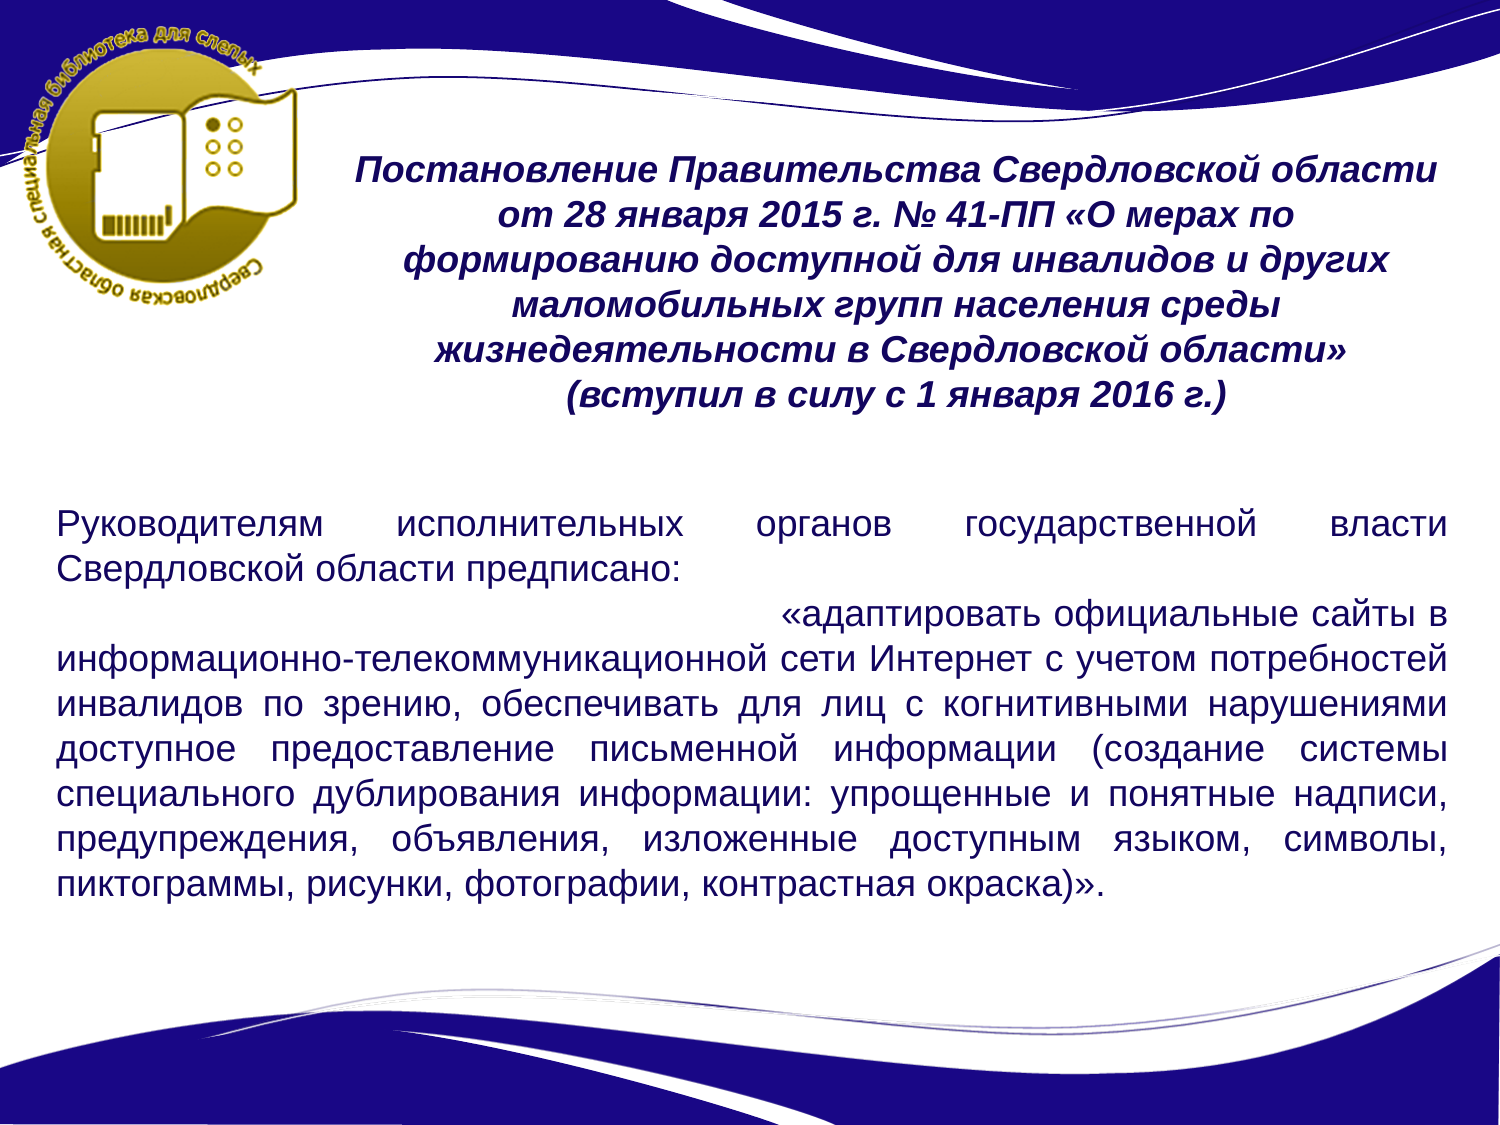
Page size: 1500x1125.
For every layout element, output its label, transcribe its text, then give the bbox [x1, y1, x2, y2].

text_box Постановление Правительства Свердловской области от 28 января 2015 г. № 41-ПП «О мерах по формированию доступной для инвалидов и других маломобильных групп населения среды жизнедеятельности в Свердловской области» (вступил в силу с 1 января 2016 г.) [329, 137, 1464, 422]
picture [0, 943, 1500, 1125]
picture [16, 9, 302, 323]
text_box Руководителям исполнительных органов государственной власти Свердловской области предписано: «адаптировать официальные сайты в информационно-телекоммуникационной сети Интернет с учетом потребностей инвалидов по зрению, обеспечивать для лиц с когнитивными нарушениями доступное предоставление письменной информации (создание системы специального дублирования информации: упрощенные и понятные надписи, предупреждения, объявления, изложенные доступным языком, символы, пиктограммы, рисунки, фотографии, контрастная окраска)». [41, 491, 1464, 912]
